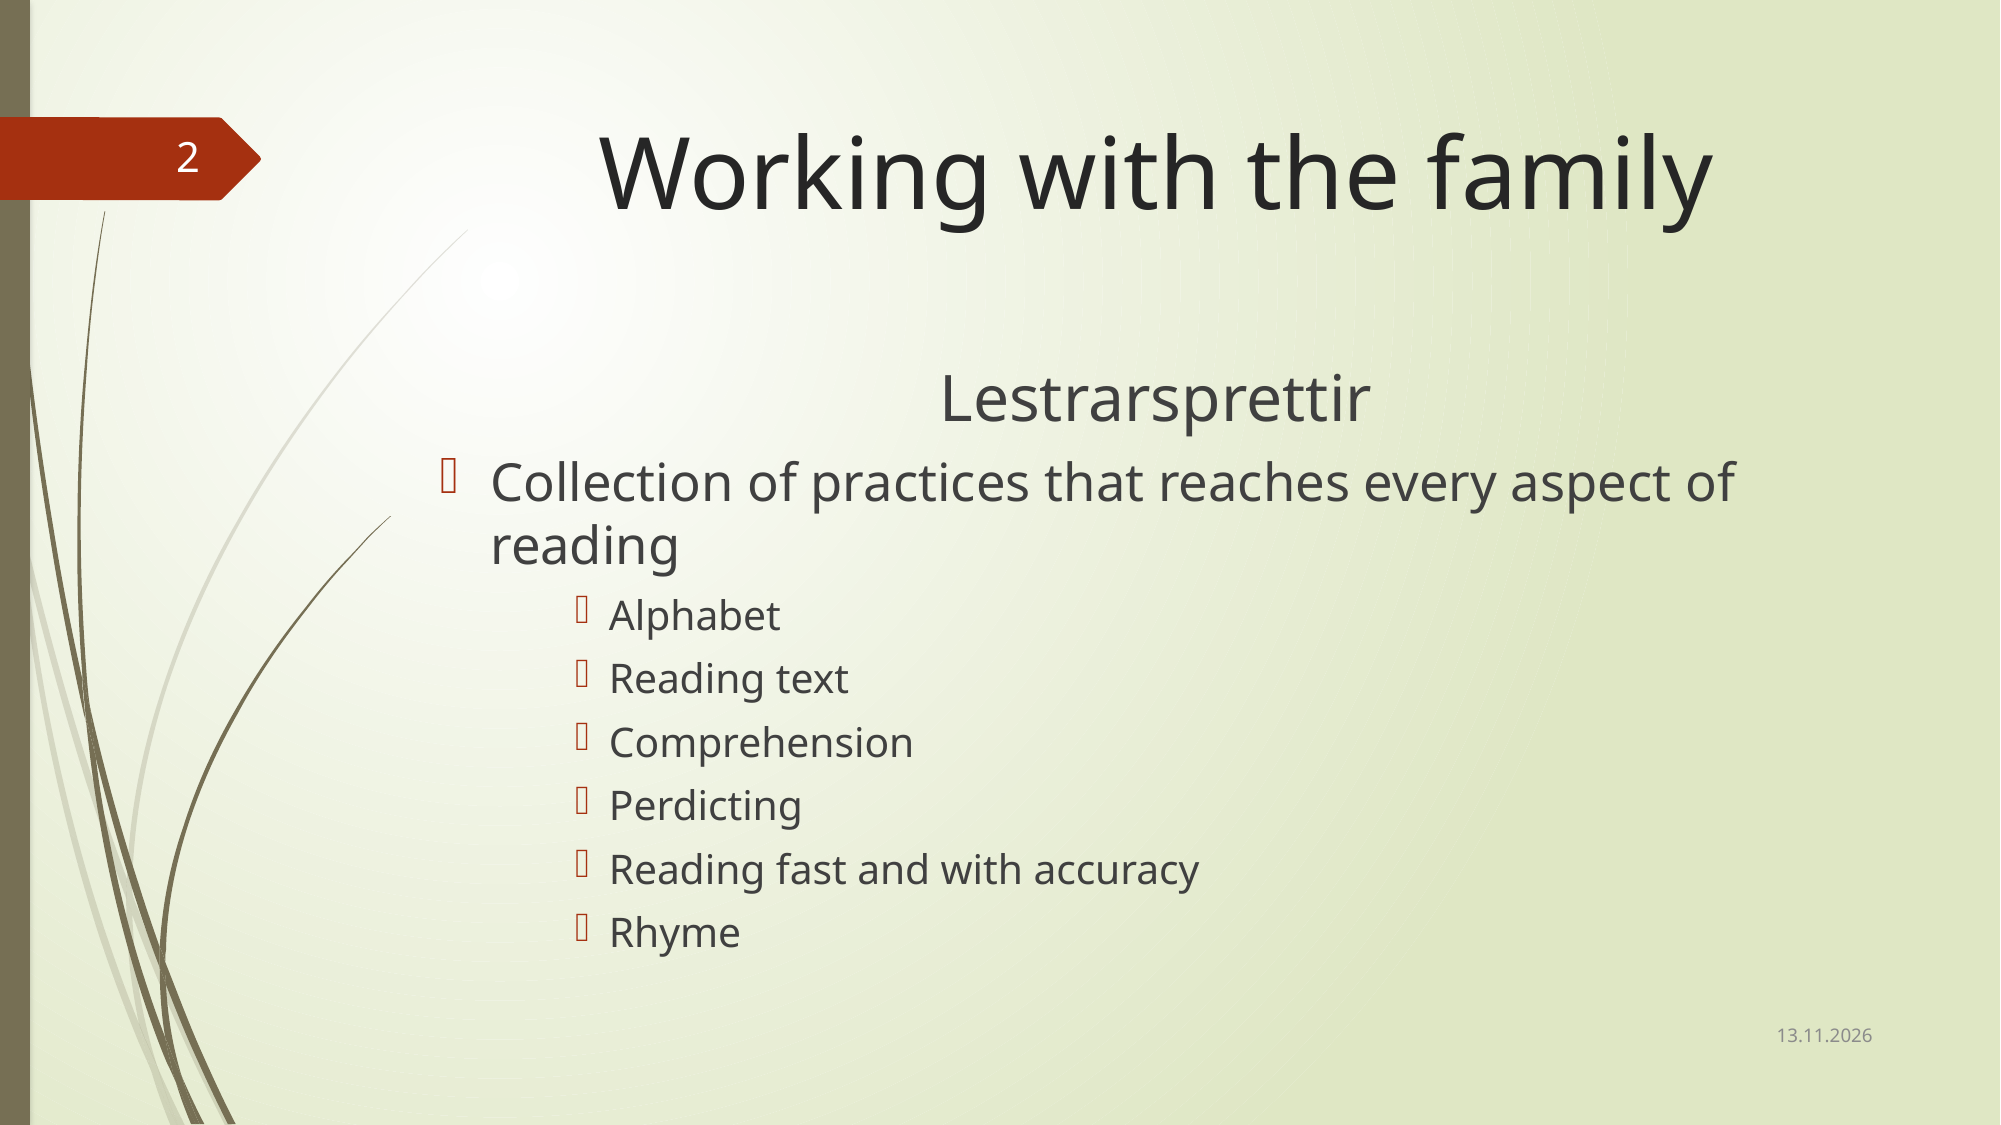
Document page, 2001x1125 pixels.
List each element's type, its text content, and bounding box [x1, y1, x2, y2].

slide_number 2 [87, 129, 216, 190]
list Lestrarsprettir Collection of practices that reaches every aspect of reading Alphabet Reading text Comprehension Perdicting Reading fast and with accuracy Rhyme [424, 350, 1888, 970]
title Working with the family [425, 102, 1888, 313]
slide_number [1699, 1005, 1888, 1067]
